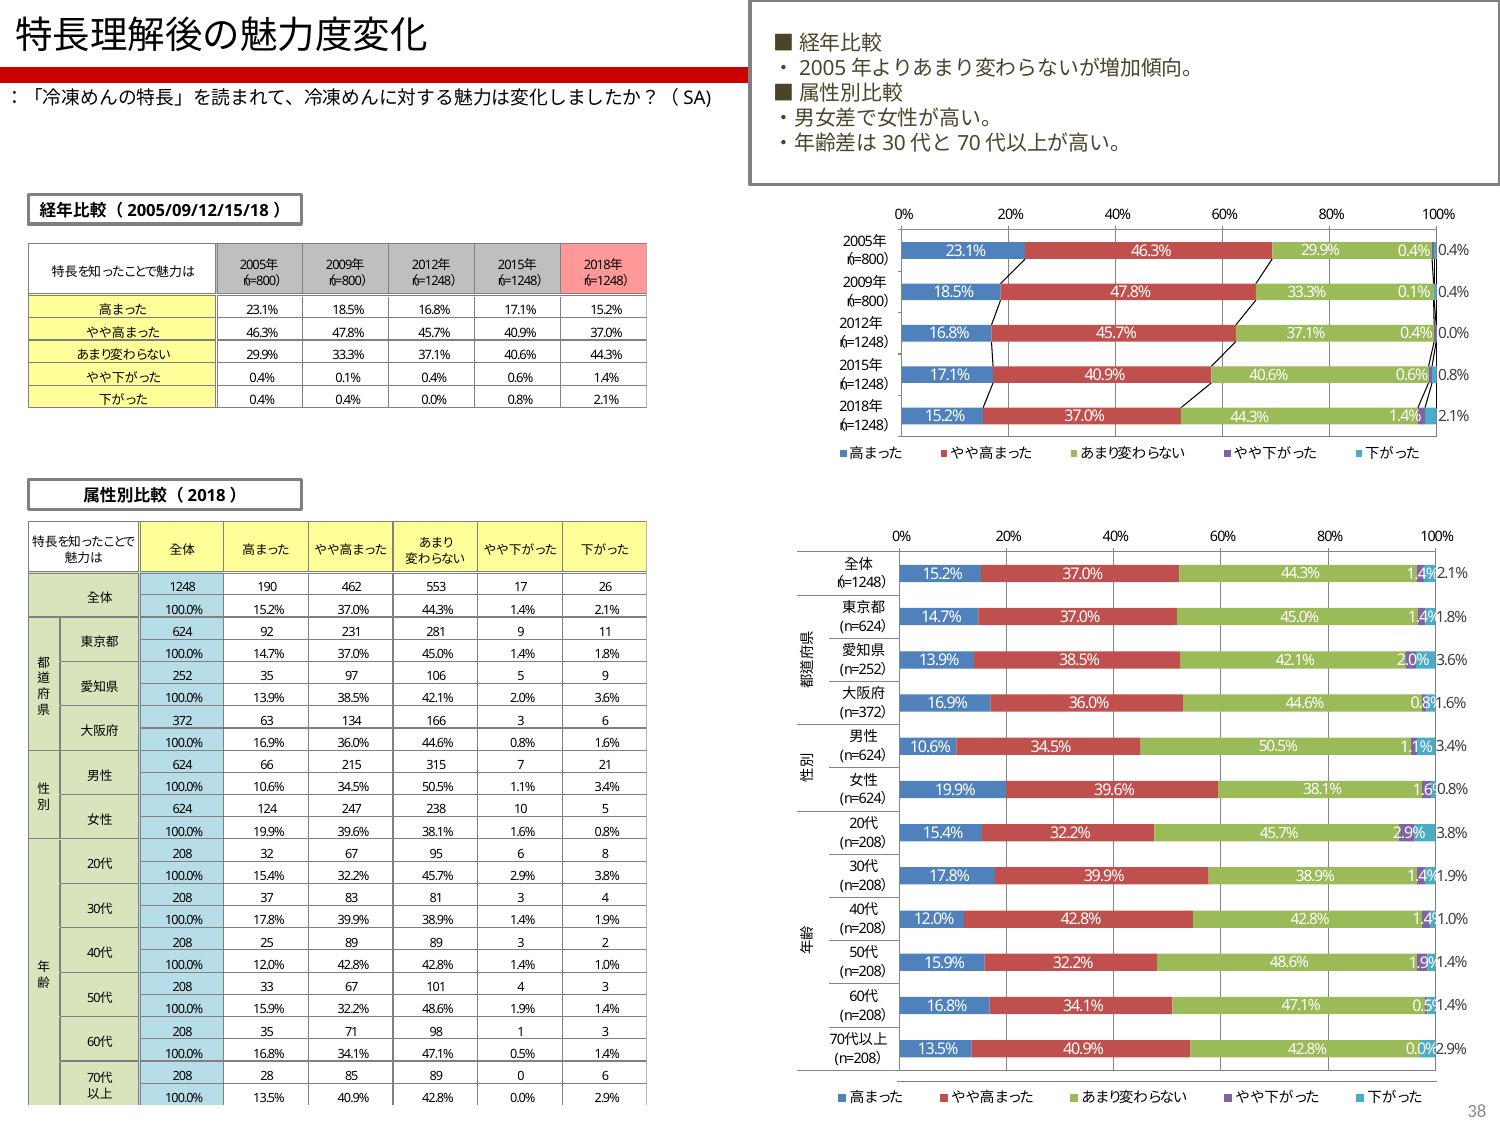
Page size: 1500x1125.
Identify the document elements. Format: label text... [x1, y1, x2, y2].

picture [778, 194, 1469, 478]
picture [27, 521, 648, 1107]
text_box 属性別比較（2018） [26, 478, 304, 511]
text_box Q：「冷凍めんの特長」を読まれて、冷凍めんに対する魅力は変化しましたか？（SA) [0, 78, 727, 116]
title 特長理解後の魅力度変化 [0, 1, 748, 67]
text_box ■経年比較 ・2005年よりあまり変わらないが増加傾向。 ■属性別比較 ・男女差で女性が高い。 ・年齢差は30代と70代以上が高い。 [748, 0, 1500, 187]
slide_number 37 [1472, 1094, 1500, 1125]
text_box 経年比較（2005/09/12/15/18） [26, 192, 304, 226]
picture [27, 242, 648, 409]
picture [778, 1081, 1469, 1122]
picture [777, 514, 1468, 1077]
